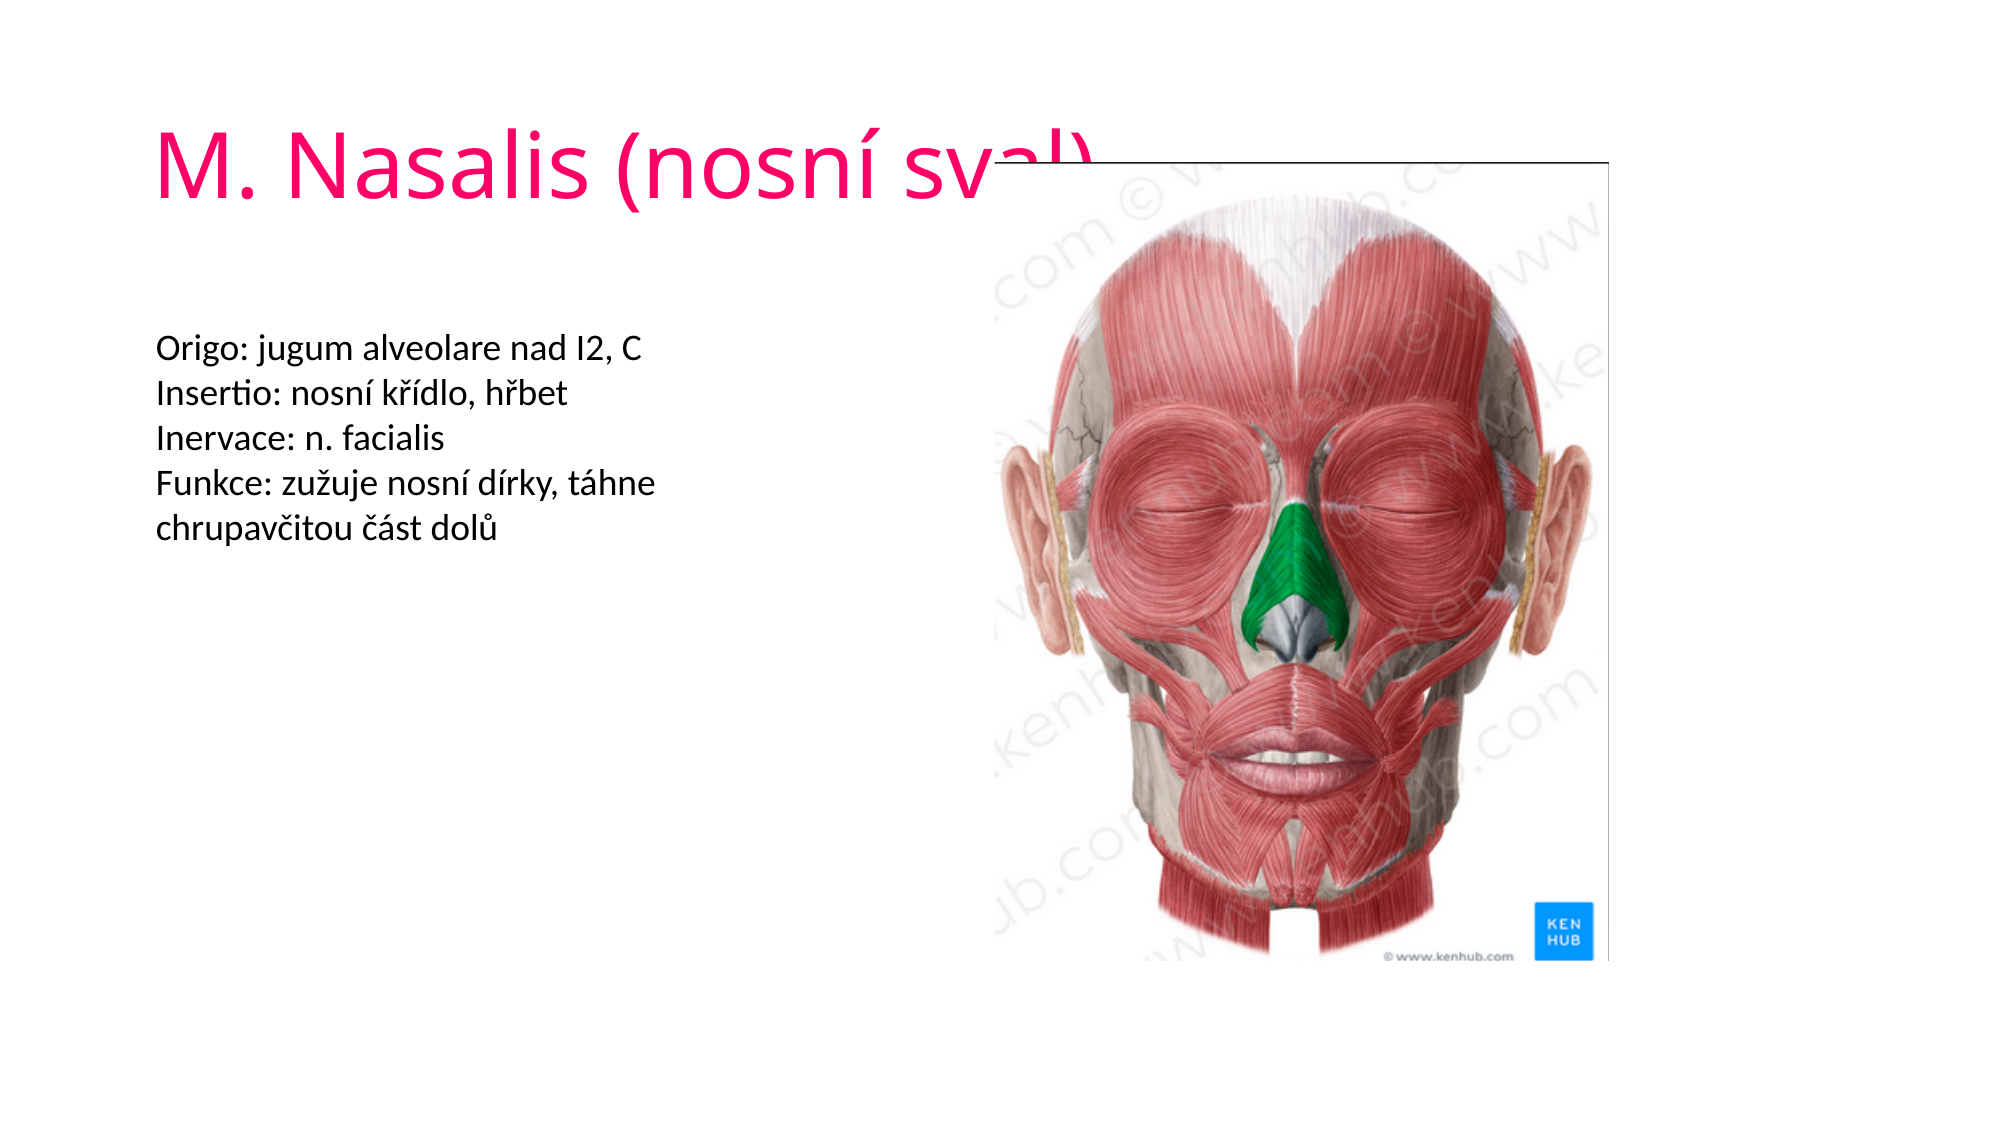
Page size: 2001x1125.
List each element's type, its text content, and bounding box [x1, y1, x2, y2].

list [994, 162, 1609, 961]
title M. Nasalis (nosní sval) [137, 59, 1863, 278]
text_box Origo: jugum alveolare nad I2, C Insertio: nosní křídlo, hřbet Inervace: n. facialis Funkce: zužuje nosní dírky, táhne chrupavčitou část dolů [141, 316, 752, 601]
